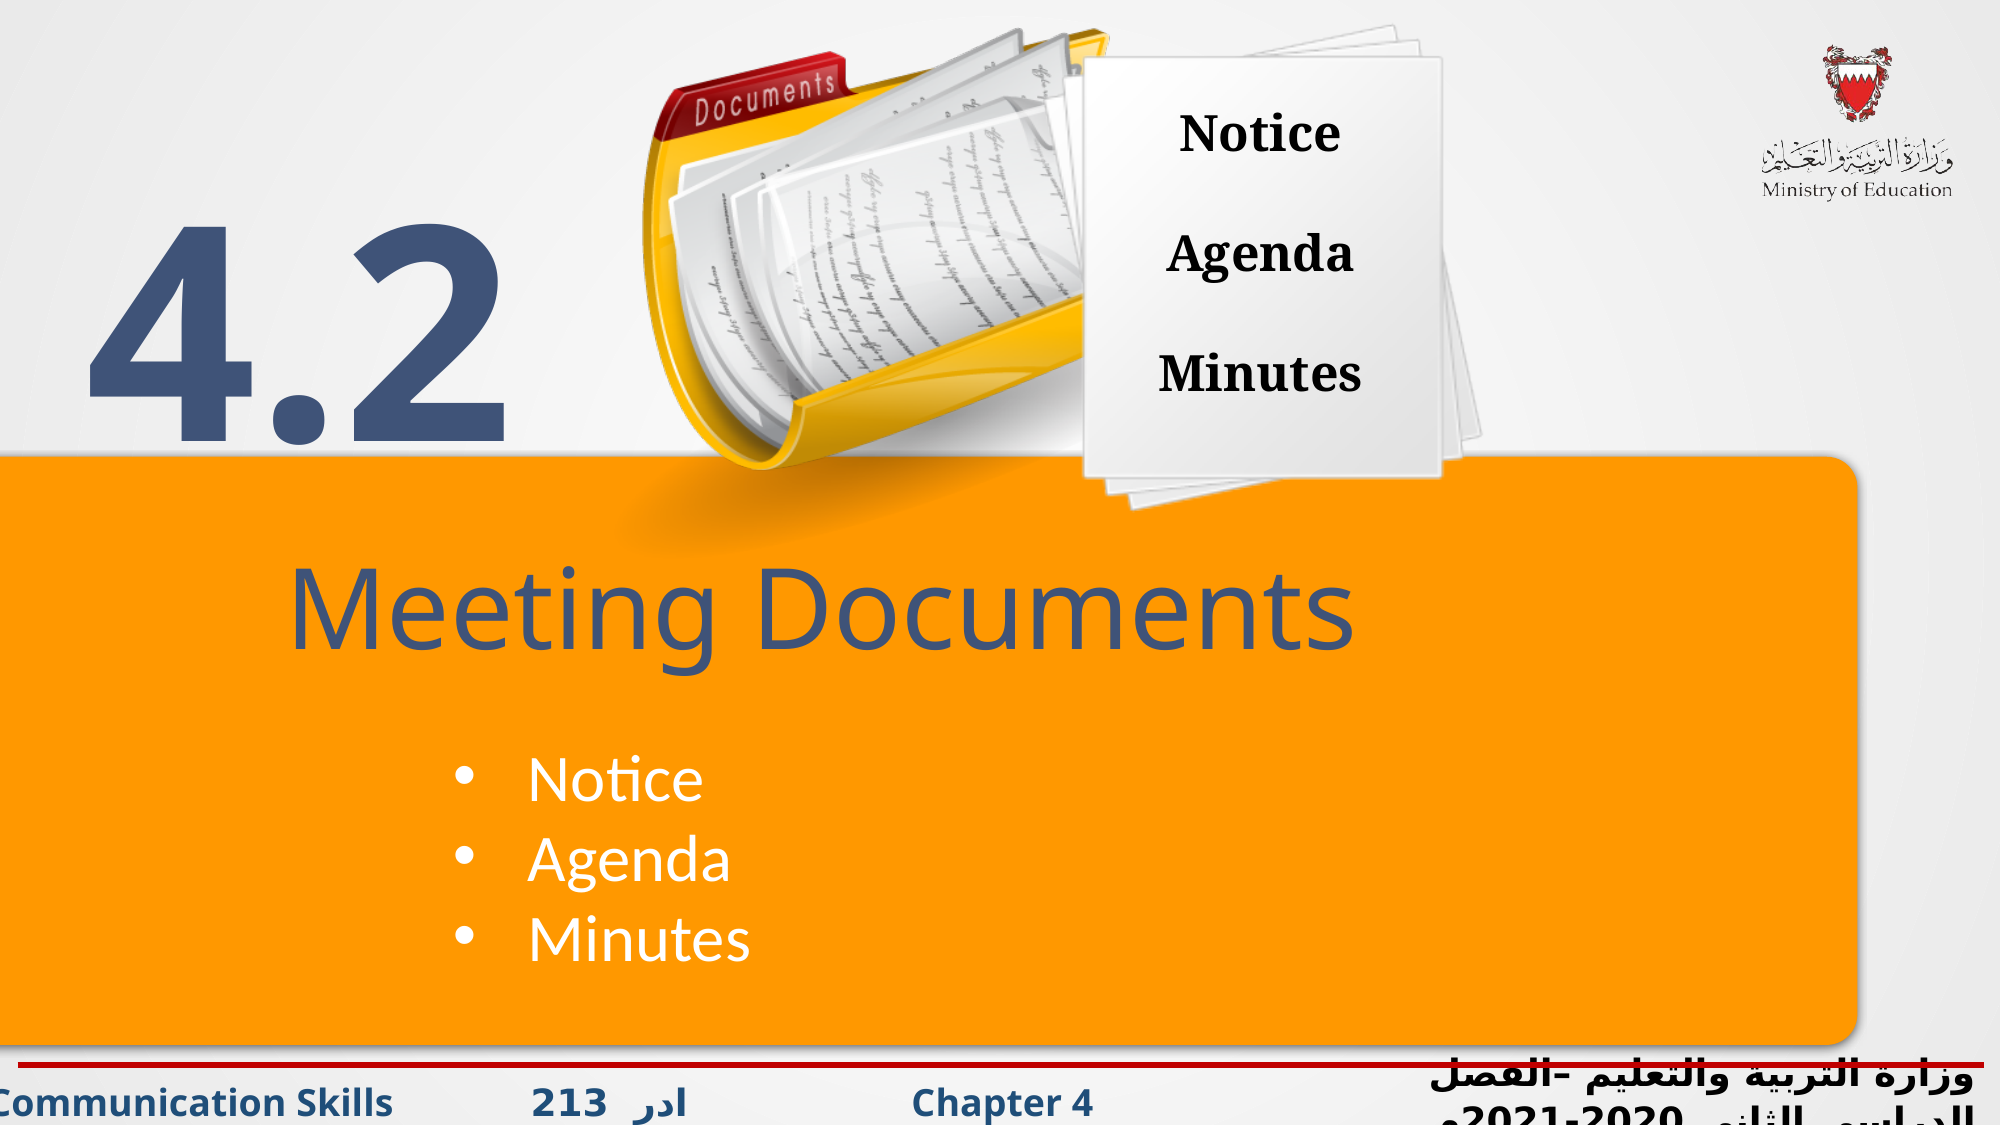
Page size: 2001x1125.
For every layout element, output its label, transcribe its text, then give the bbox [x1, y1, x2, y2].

picture [599, 0, 1530, 562]
text_box وزارة التربية والتعليم –الفصل الدراسي الثاني 2020-2021م [1285, 1063, 1991, 1125]
text_box Notice Agenda Minutes [438, 727, 1593, 982]
text_box Meeting Documents [0, 496, 1735, 687]
text_box 4.2 [70, 2, 599, 496]
text_box [0, 456, 1858, 1045]
picture [1724, 21, 1995, 230]
text_box Communication Skills ادر 213 Chapter 4 Lesson 4.2: Meeting Documents [0, 1067, 1285, 1125]
